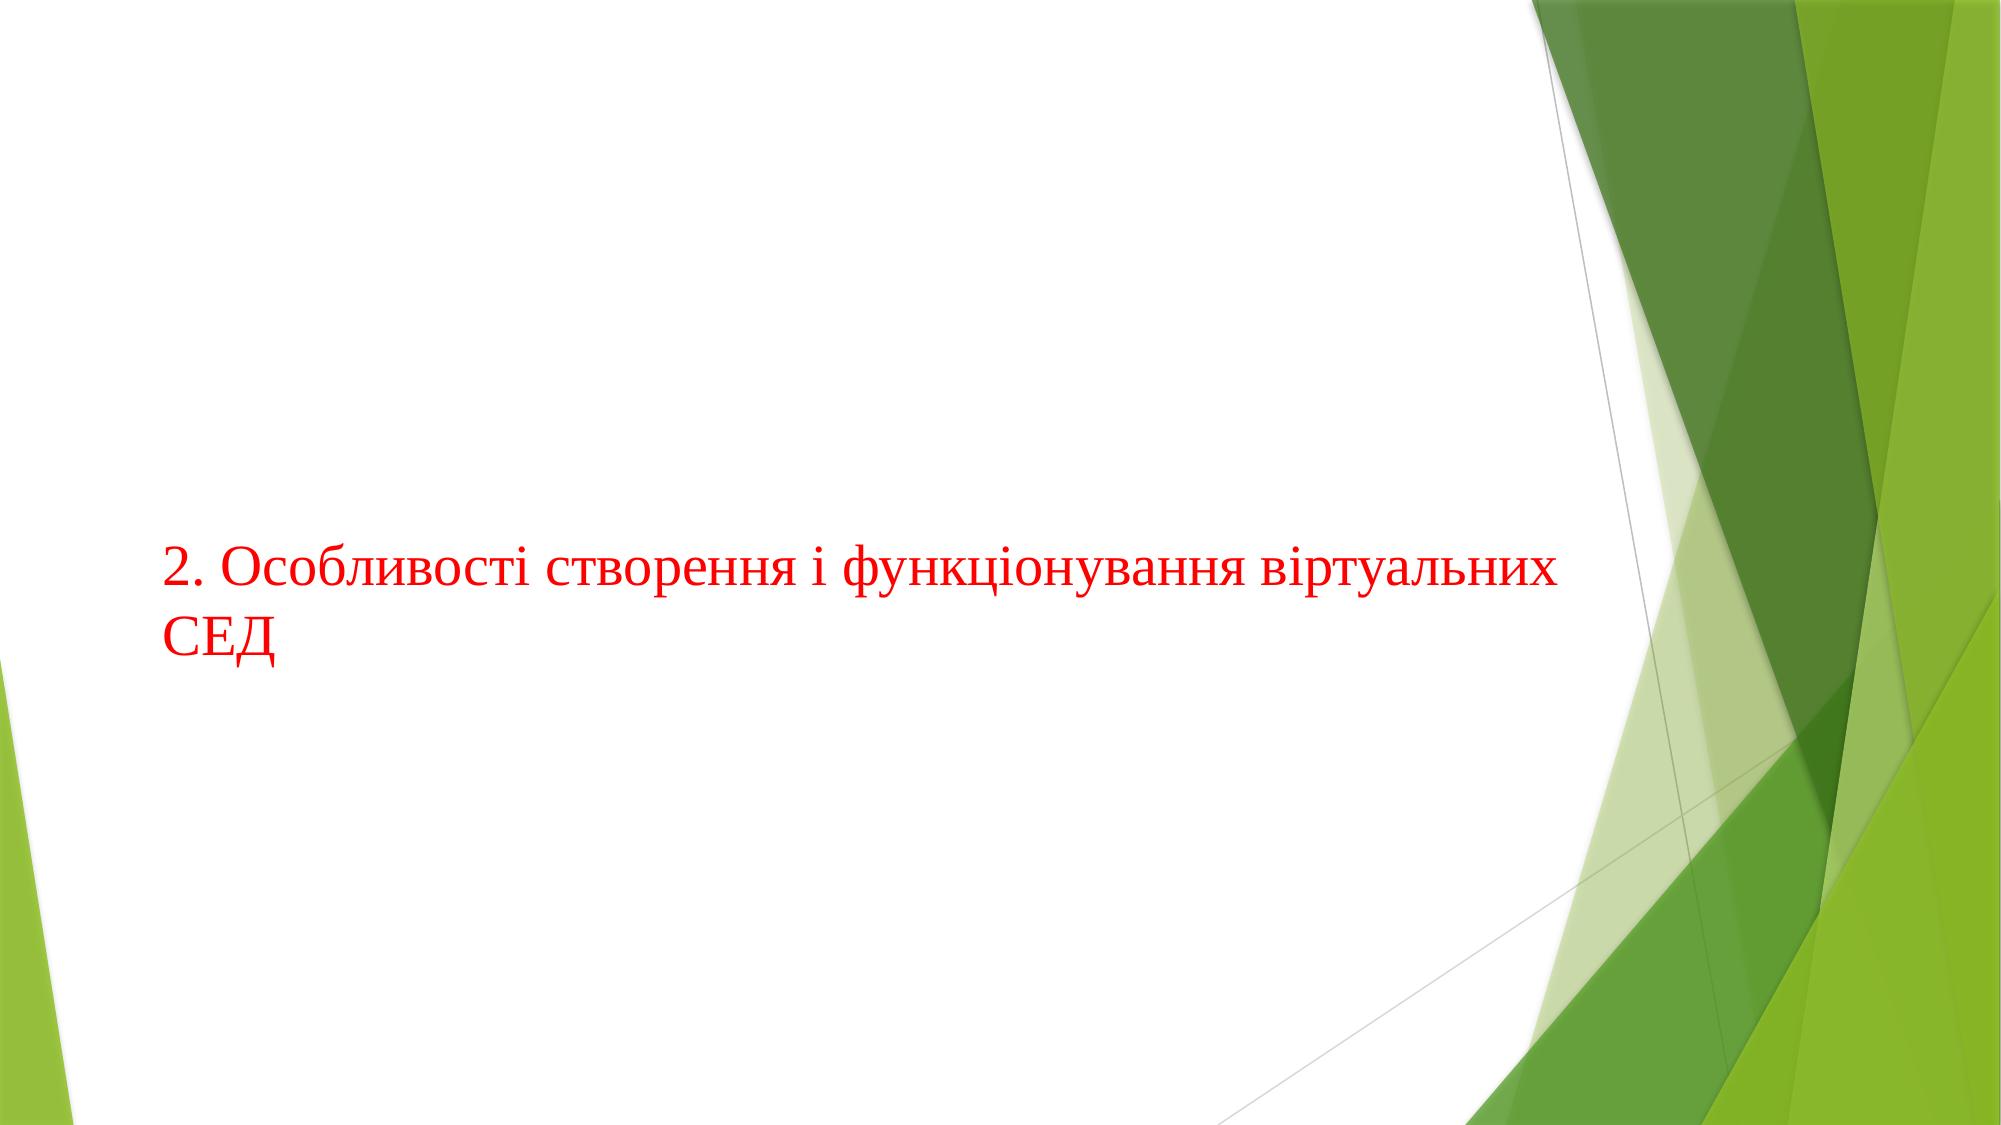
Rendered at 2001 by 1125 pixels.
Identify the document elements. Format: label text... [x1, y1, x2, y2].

text_box 2. Особливості створення і функціонування віртуальних СЕД [147, 519, 1586, 675]
